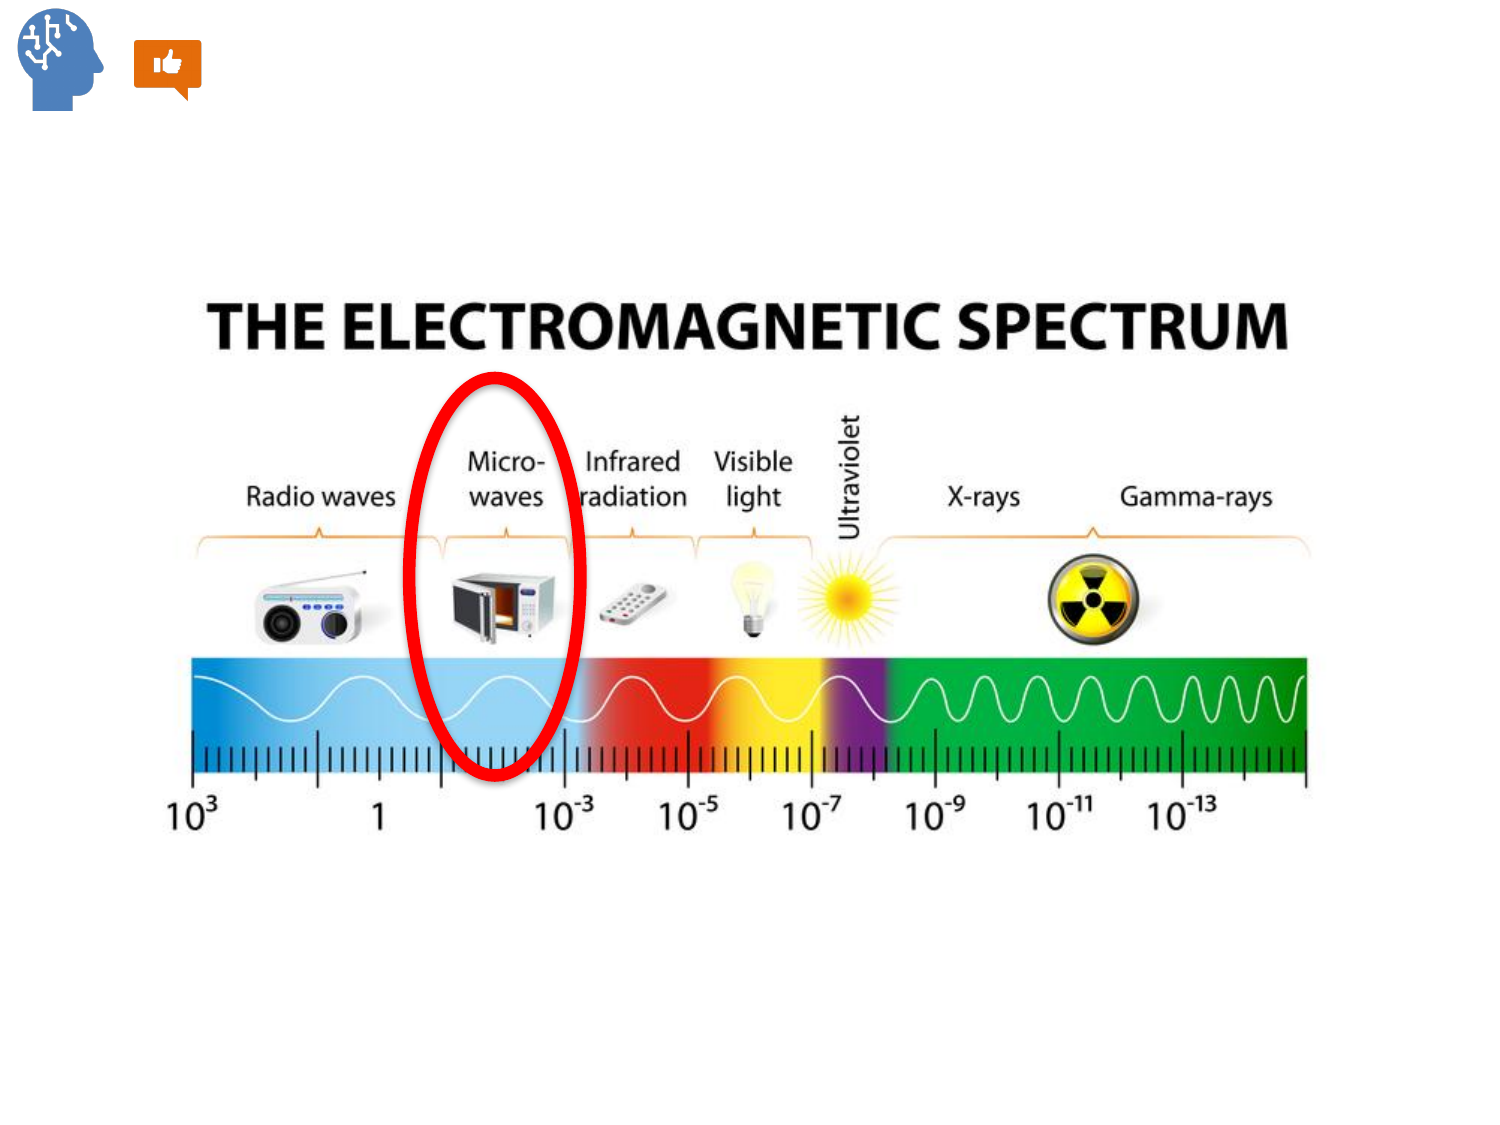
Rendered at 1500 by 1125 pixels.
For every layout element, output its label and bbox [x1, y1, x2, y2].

text_box [0, 0, 115, 121]
picture [151, 232, 1349, 892]
picture [120, 23, 215, 118]
